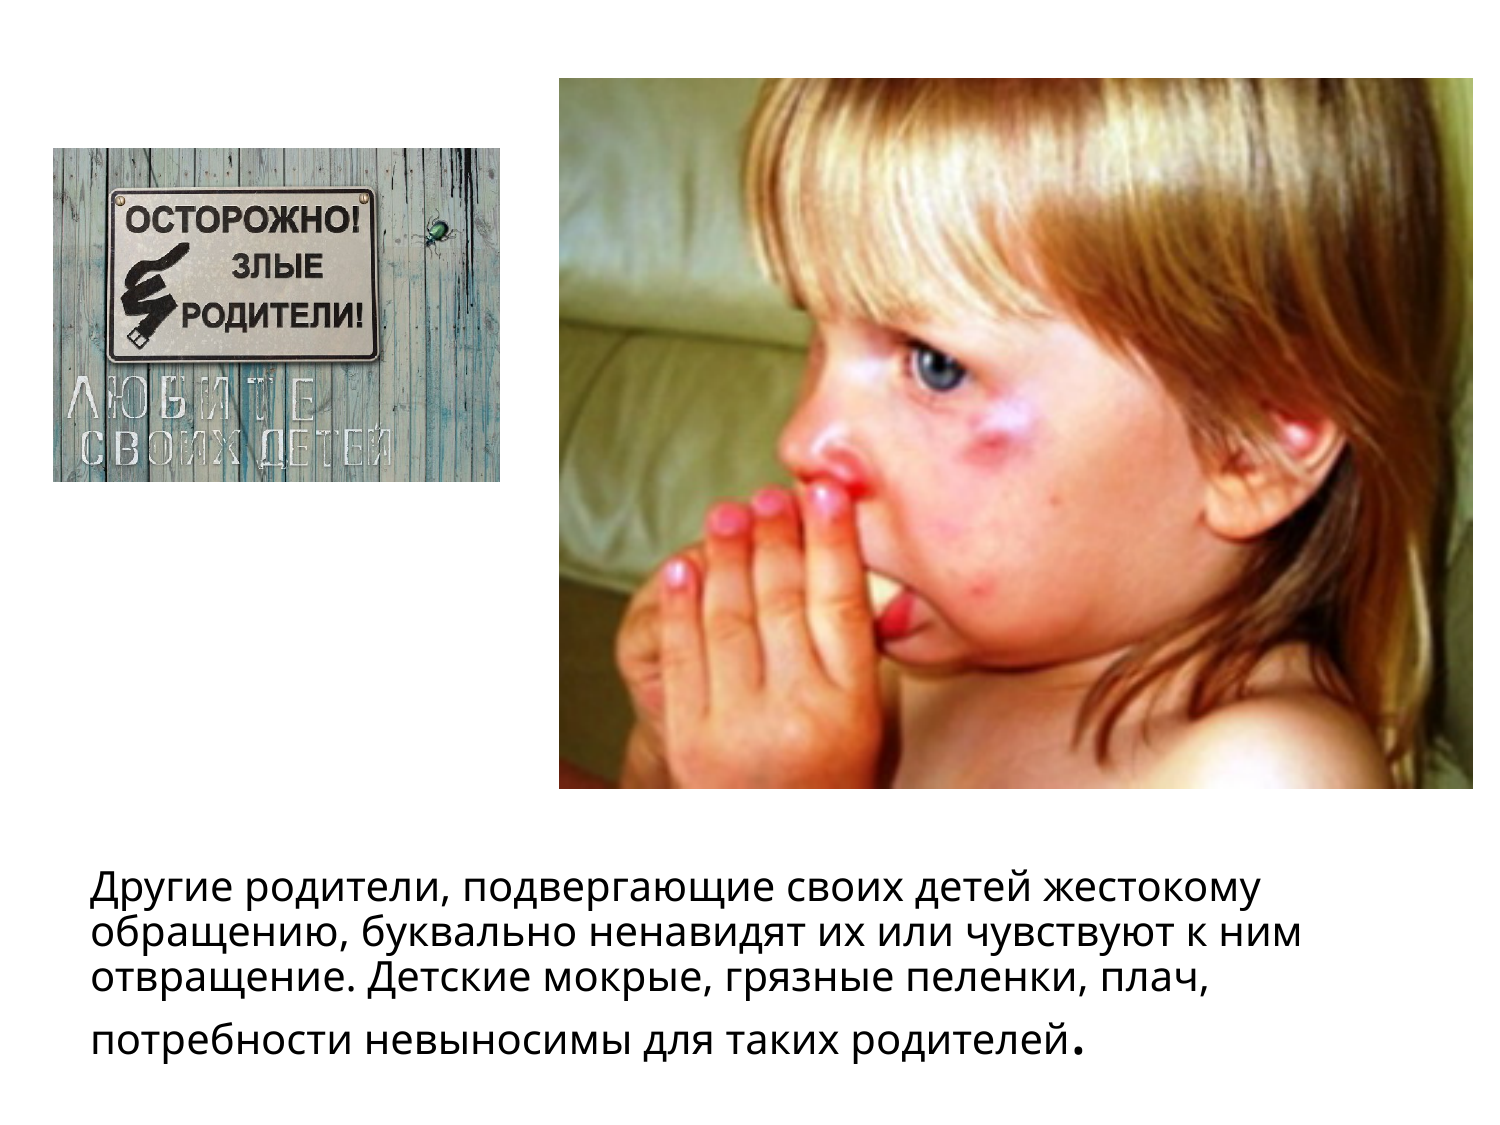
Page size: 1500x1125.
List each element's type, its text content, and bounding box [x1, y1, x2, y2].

picture [558, 77, 1473, 790]
list Другие родители, подвергающие своих детей жестокому обращению, буквально ненавидят их или чувствуют к ним отвращение. Детские мокрые, грязные пеленки, плач, потребности невыносимы для таких родителей. [75, 857, 1425, 1094]
picture [52, 148, 501, 482]
